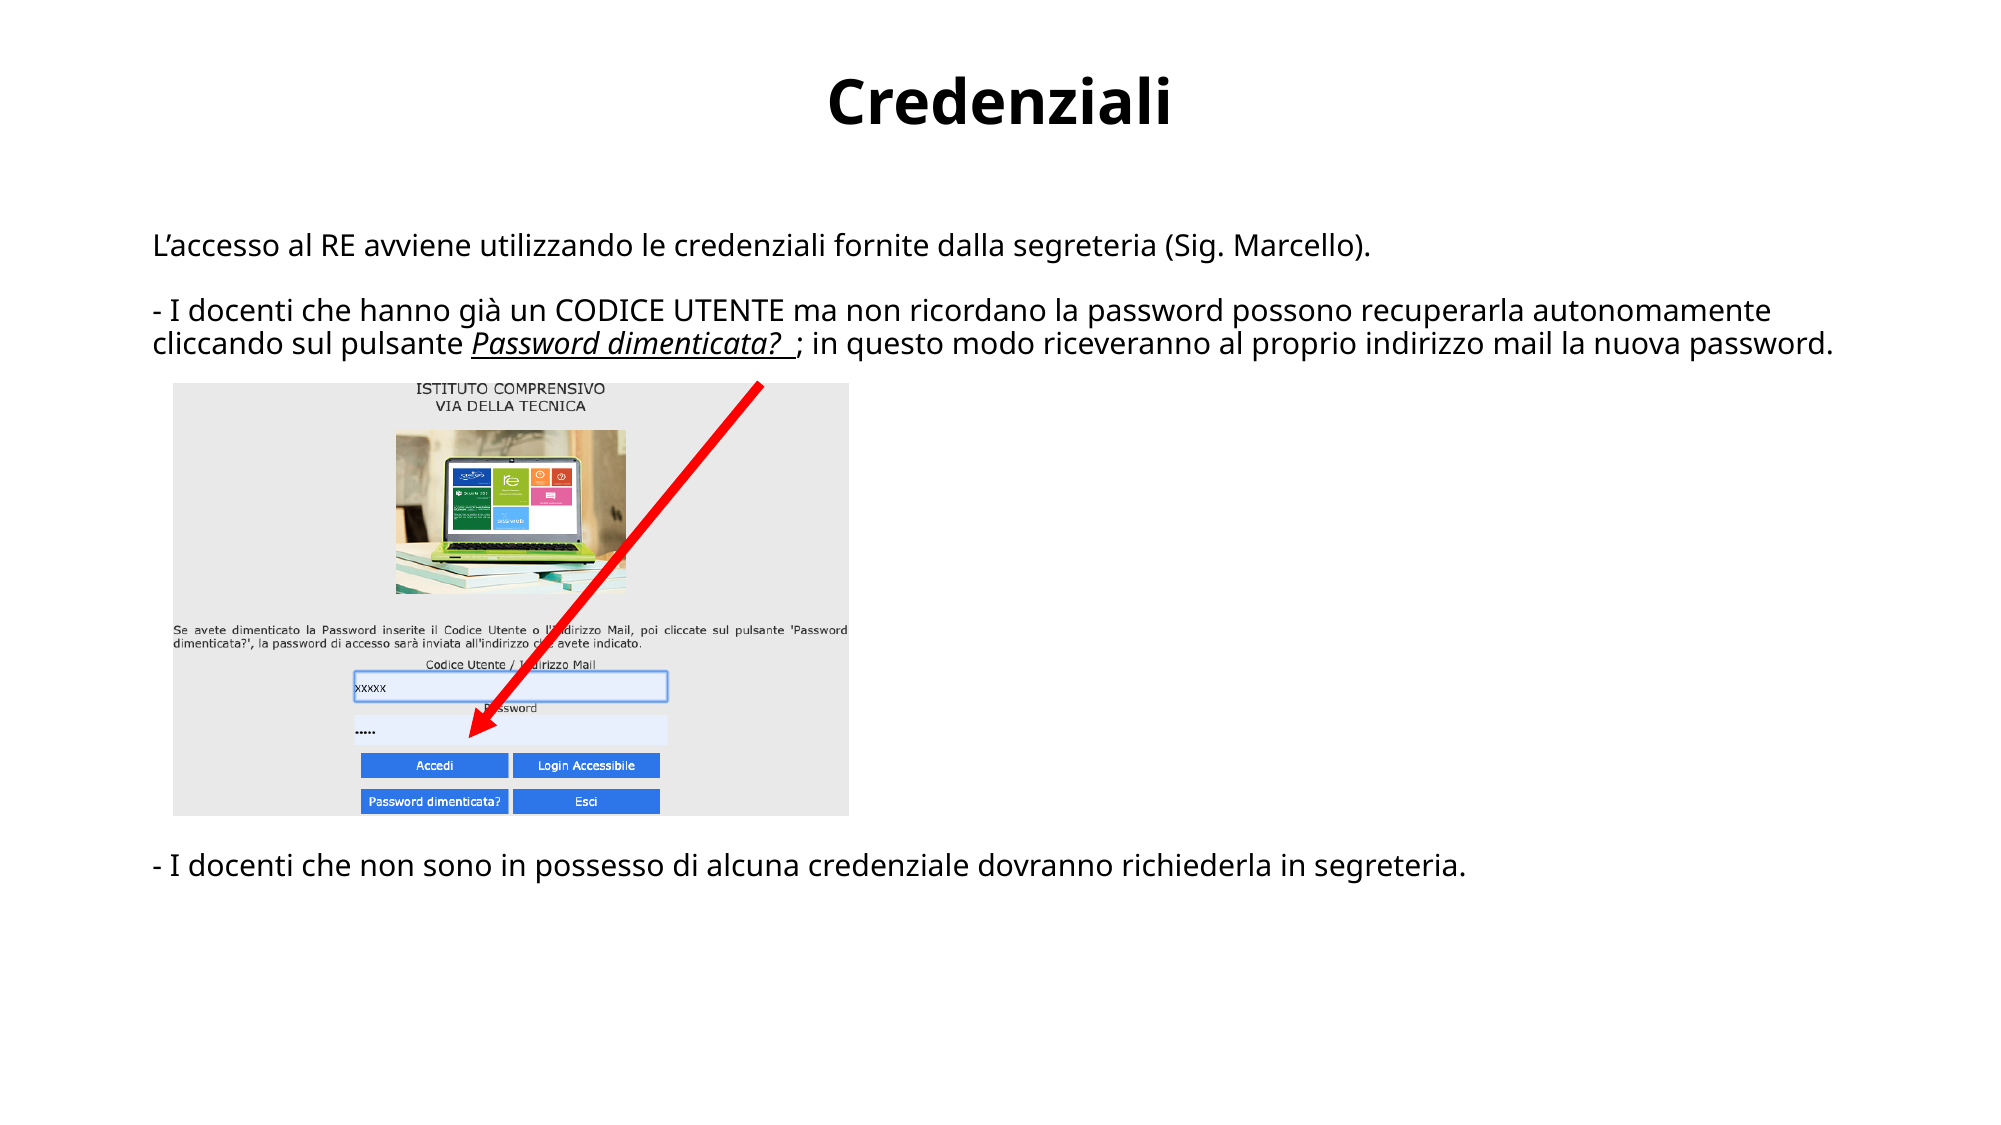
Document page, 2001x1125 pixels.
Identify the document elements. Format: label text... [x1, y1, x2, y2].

picture [173, 383, 849, 816]
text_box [468, 383, 761, 739]
text_box Credenziali [137, 59, 1863, 149]
title L’accesso al RE avviene utilizzando le credenziali fornite dalla segreteria (Sig. Marcello). - I docenti che hanno già un CODICE UTENTE ma non ricordano la password possono recuperarla autonomamente cliccando sul pulsante Password dimenticata? ; in questo modo riceveranno al proprio indirizzo mail la nuova password. - I docenti che non sono in possesso di alcuna credenziale dovranno richiederla in segreteria. [137, 149, 1863, 1004]
